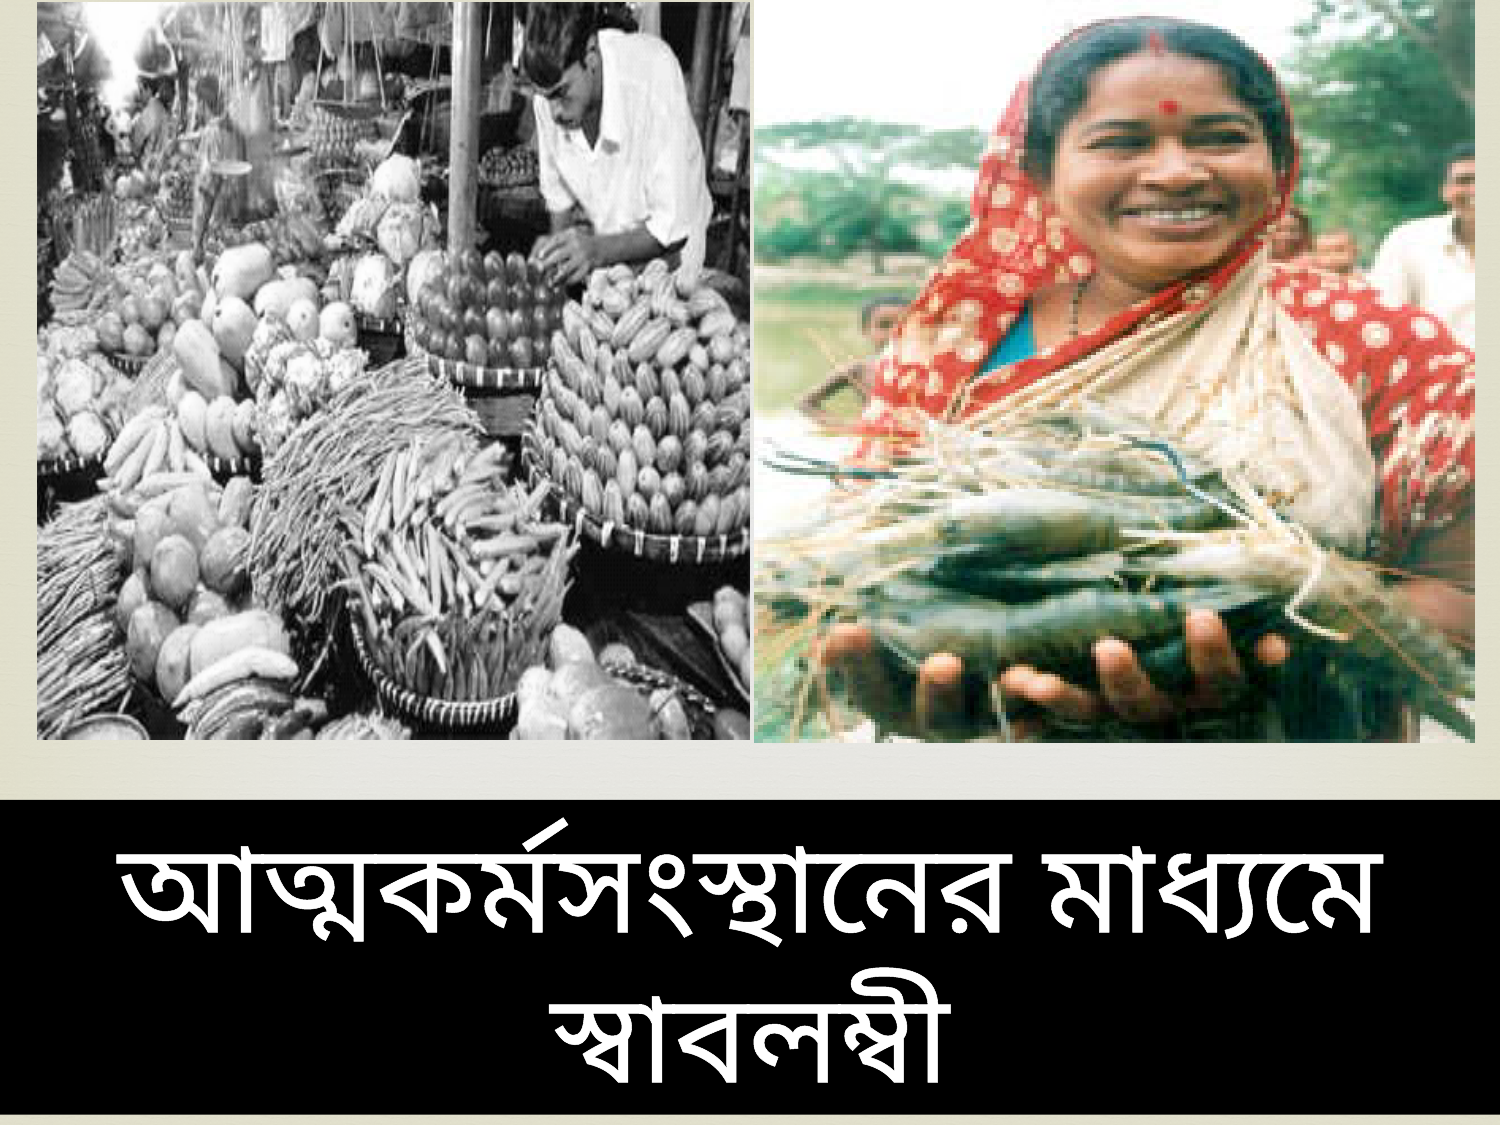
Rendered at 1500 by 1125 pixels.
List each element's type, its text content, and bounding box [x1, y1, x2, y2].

picture [36, 1, 751, 741]
text_box আত্মকর্মসংস্থানের মাধ্যমে স্বাবলম্বী [0, 799, 1500, 1115]
picture [754, 0, 1476, 744]
